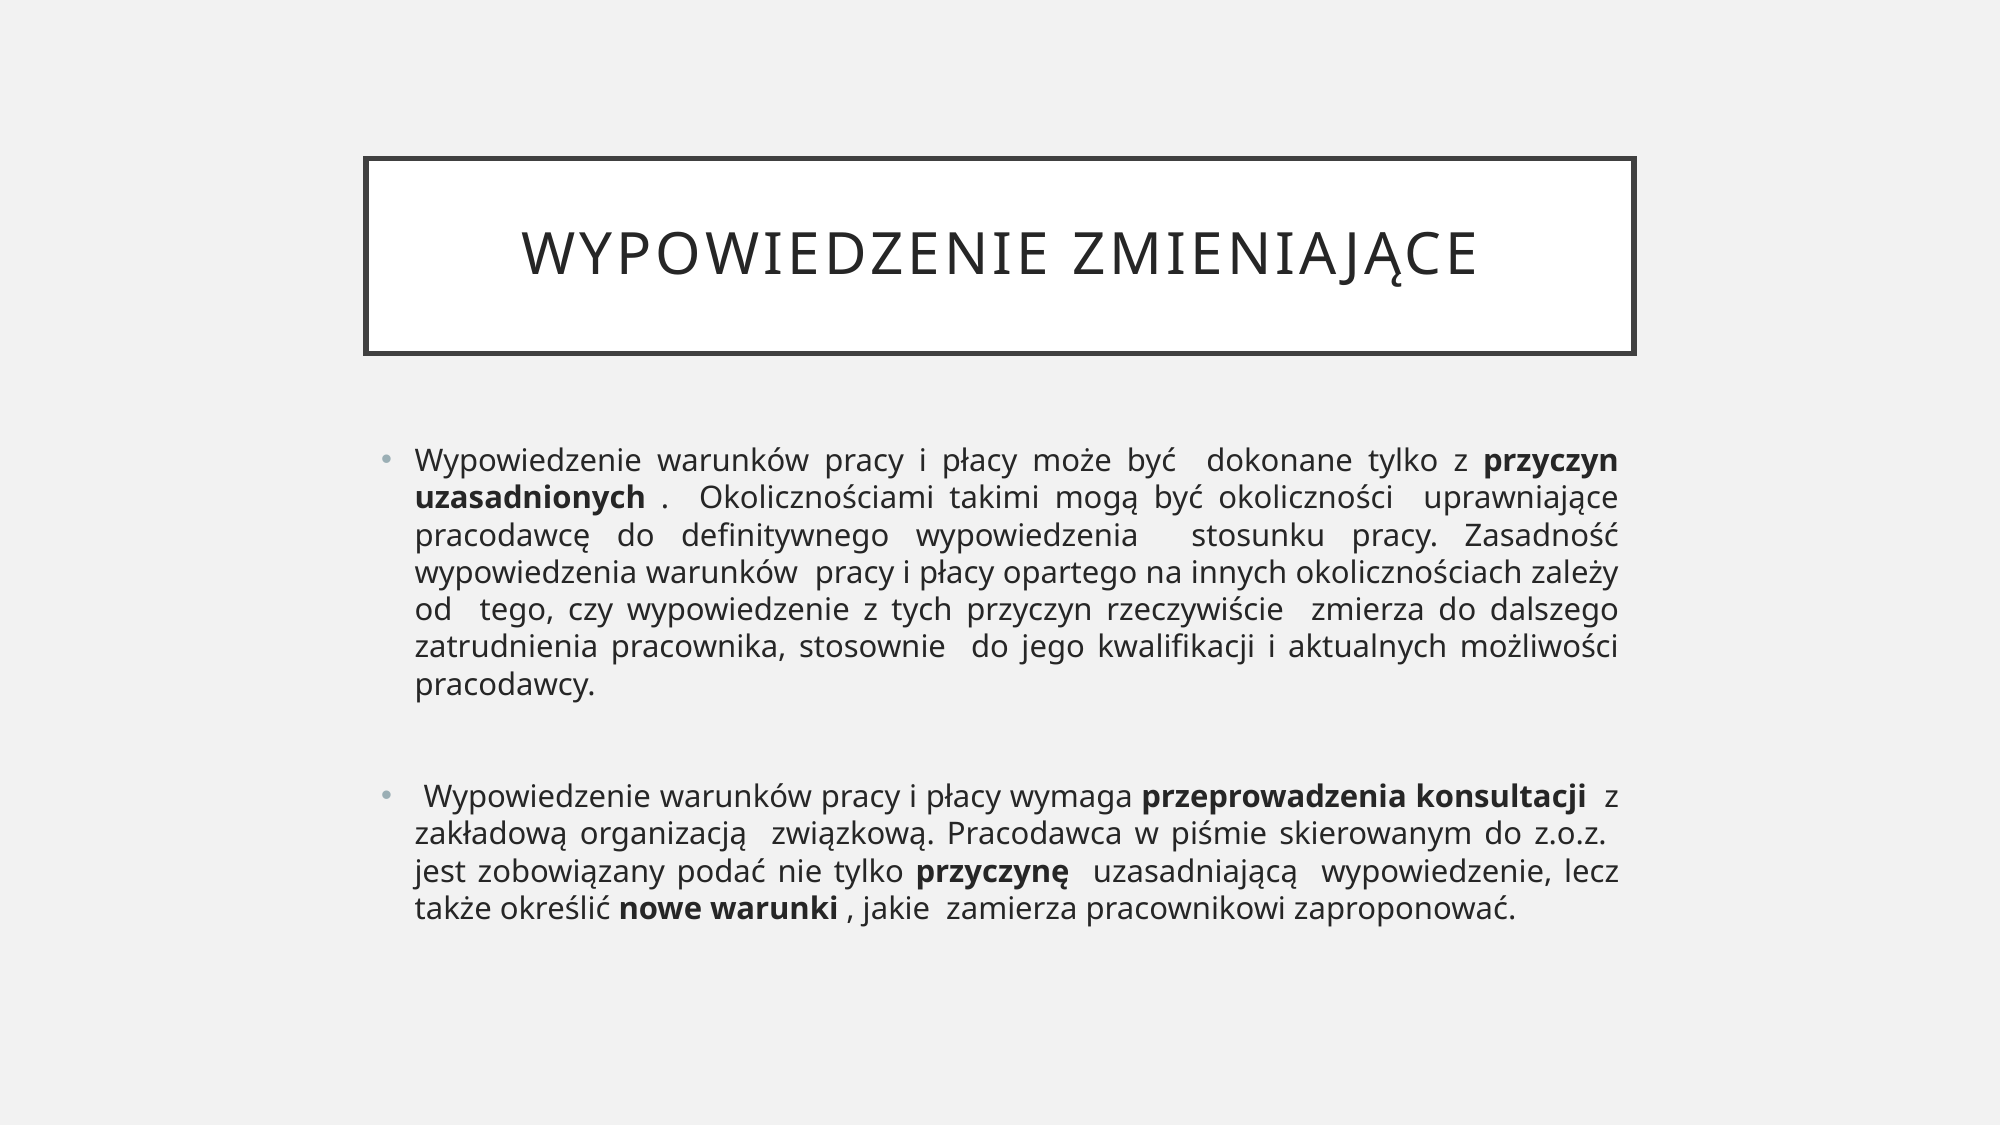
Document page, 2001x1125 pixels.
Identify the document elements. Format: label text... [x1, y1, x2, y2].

list Wypowiedzenie warunków pracy i płacy może być dokonane tylko z przyczyn uzasadnionych . Okolicznościami takimi mogą być okoliczności uprawniające pracodawcę do definitywnego wypowiedzenia stosunku pracy. Zasadność wypowiedzenia warunków pracy i płacy opartego na innych okolicznościach zależy od tego, czy wypowiedzenie z tych przyczyn rzeczywiście zmierza do dalszego zatrudnienia pracownika, stosownie do jego kwalifikacji i aktualnych możliwości pracodawcy. Wypowiedzenie warunków pracy i płacy wymaga przeprowadzenia konsultacji z zakładową organizacją związkową. Pracodawca w piśmie skierowanym do z.o.z. jest zobowiązany podać nie tylko przyczynę uzasadniającą wypowiedzenie, lecz także określić nowe warunki , jakie zamierza pracownikowi zaproponować. [366, 432, 1634, 942]
title Wypowiedzenie zmieniające [363, 156, 1637, 356]
